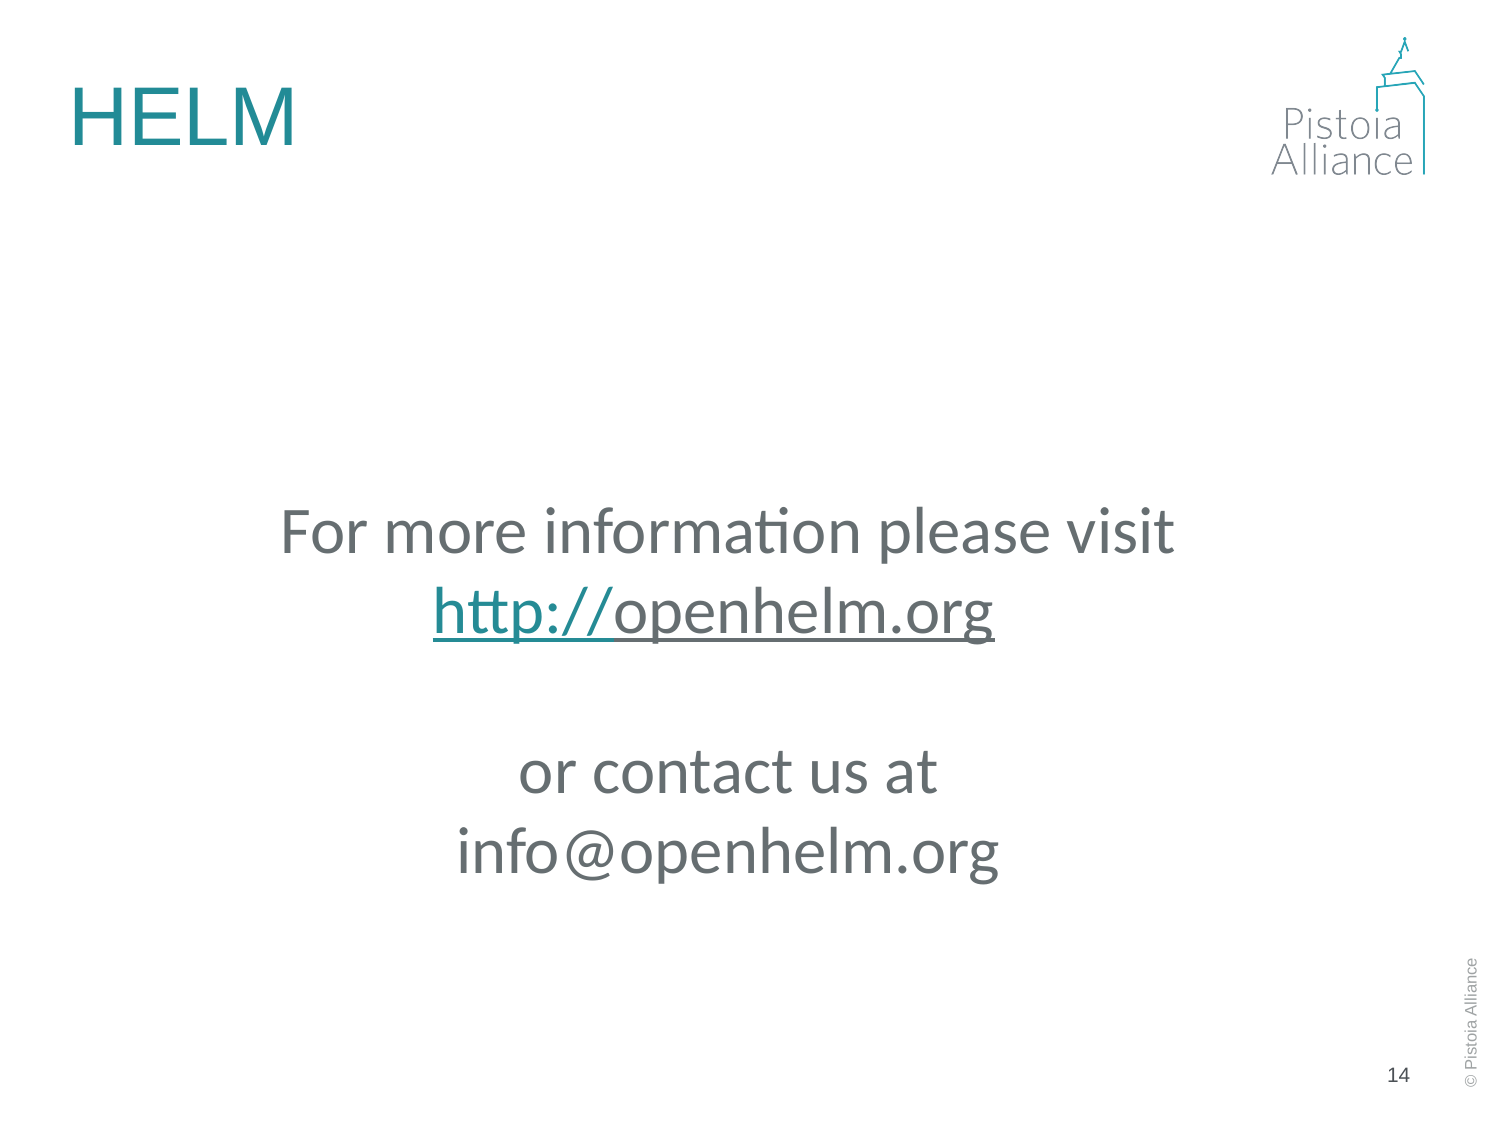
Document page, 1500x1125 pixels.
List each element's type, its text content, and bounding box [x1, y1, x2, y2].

picture [1271, 37, 1425, 175]
slide_number 14 [1340, 1045, 1425, 1103]
title HELM [53, 54, 1404, 171]
text_box For more information please visit http://openhelm.org or contact us at info@openhelm.org [226, 479, 1231, 895]
